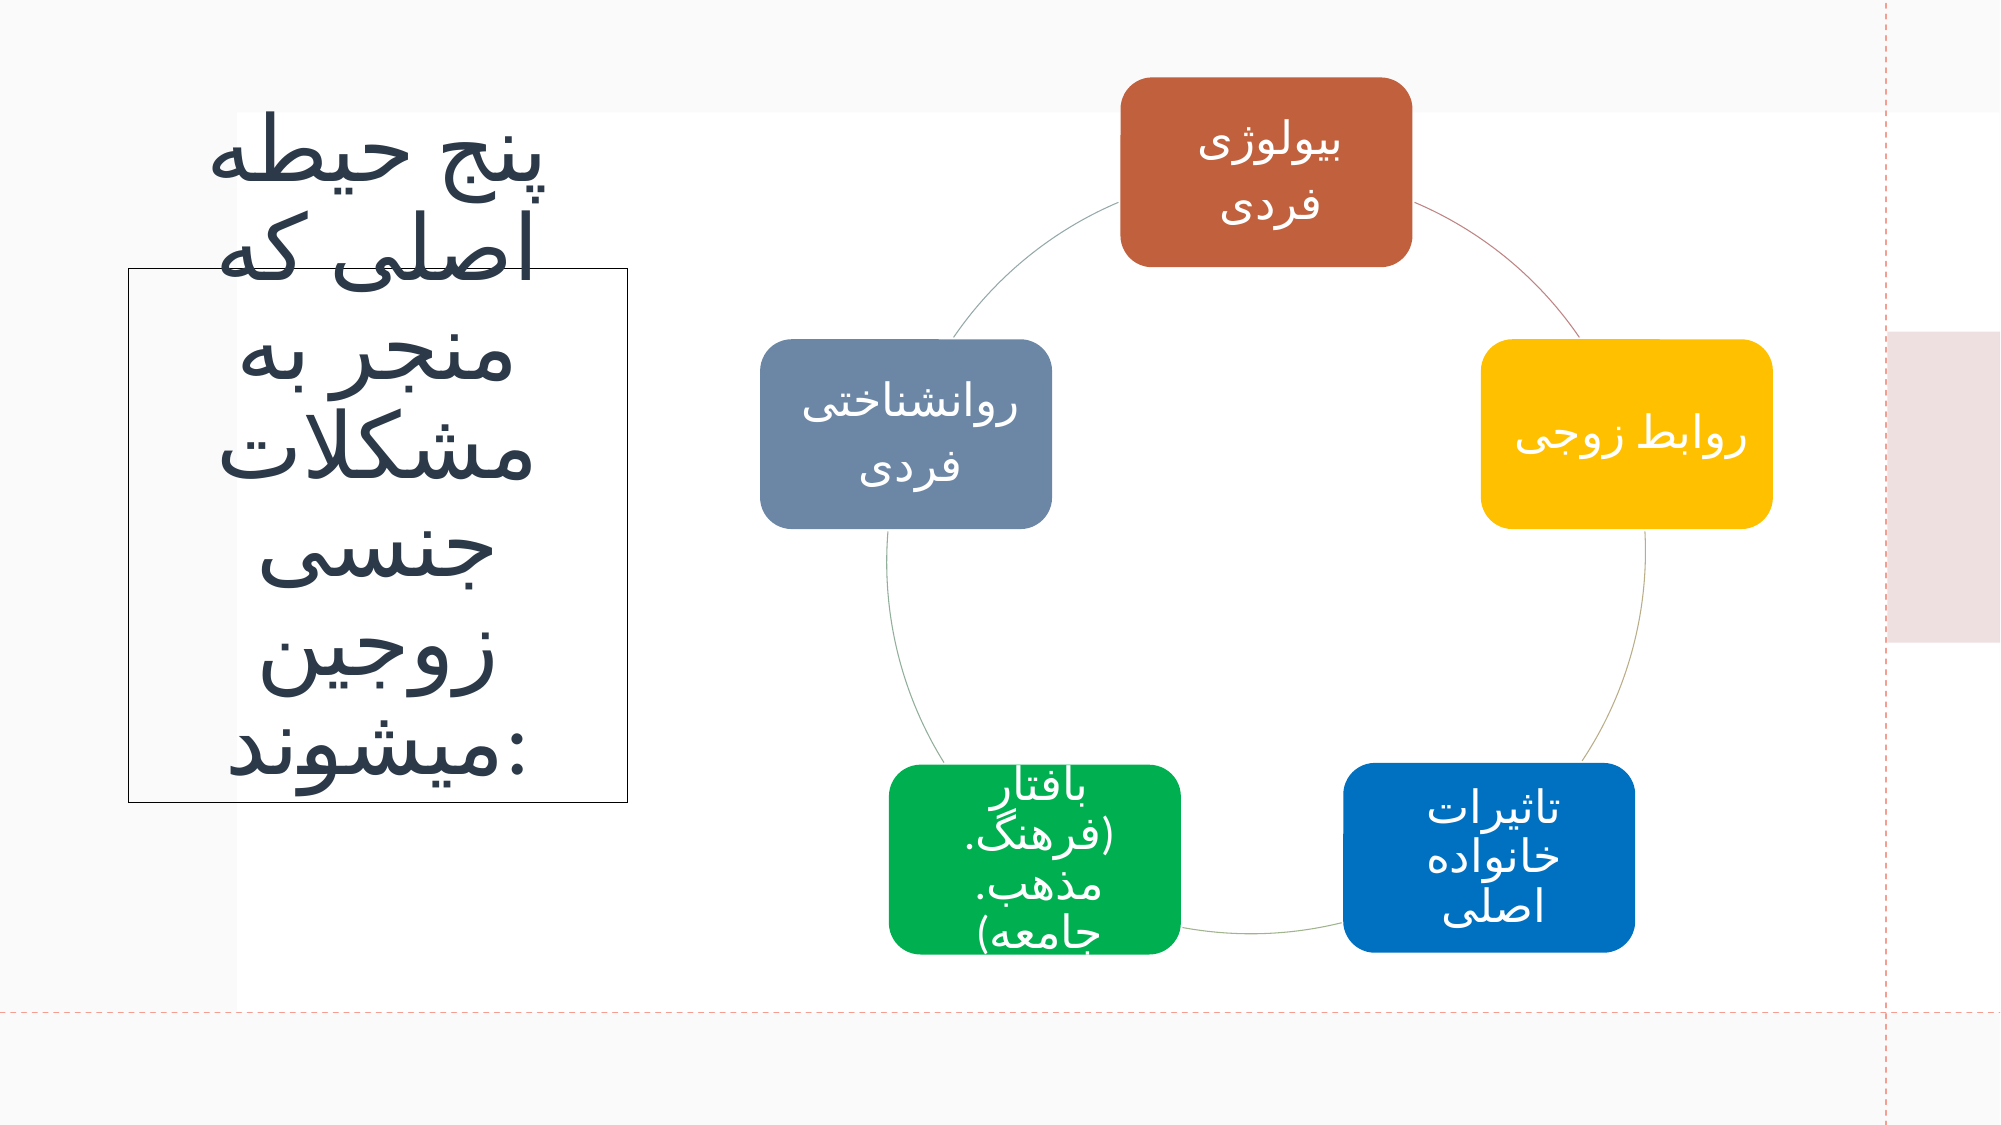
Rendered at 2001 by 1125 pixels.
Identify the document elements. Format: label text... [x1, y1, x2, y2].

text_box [599, 76, 1934, 966]
title پنج حیطه اصلی که منجر به مشکلات جنسی زوجین میشوند: [128, 268, 599, 803]
